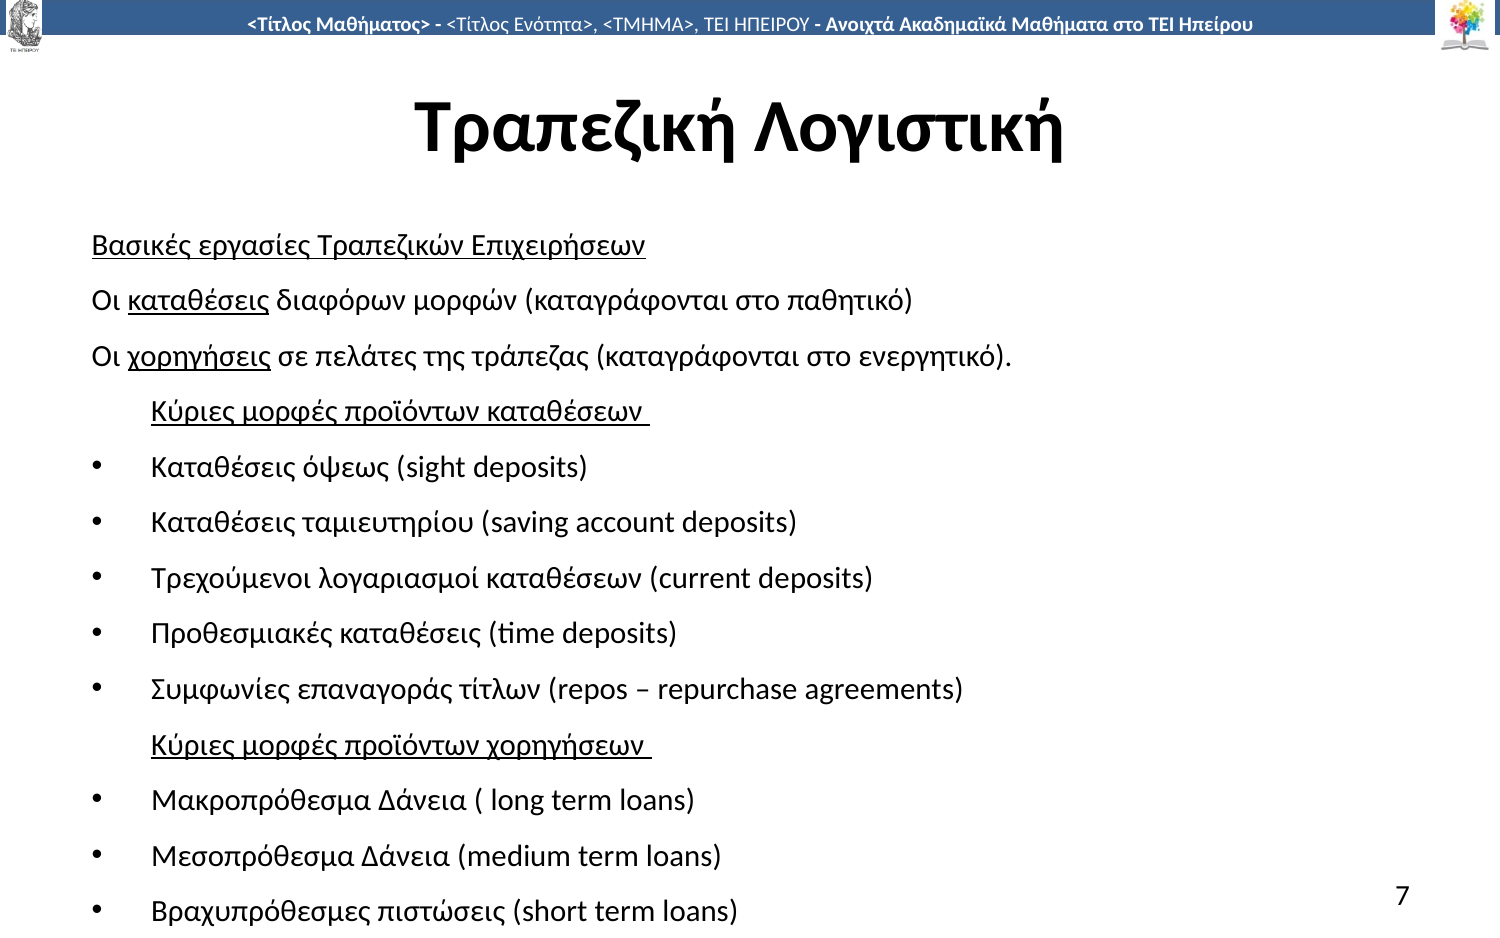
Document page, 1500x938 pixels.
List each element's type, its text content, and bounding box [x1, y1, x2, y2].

picture [6, 0, 42, 54]
slide_number 7 [1074, 868, 1425, 919]
title Τραπεζική Λογιστική [64, 43, 1415, 200]
list Βασικές εργασίες Τραπεζικών Επιχειρήσεων Οι καταθέσεις διαφόρων μορφών (καταγράφονται στο παθητικό) Οι χορηγήσεις σε πελάτες της τράπεζας (καταγράφονται στο ενεργητικό). Κύριες μορφές προϊόντων καταθέσεων Καταθέσεις όψεως (sight deposits) Καταθέσεις ταμιευτηρίου (saving account deposits) Τρεχούμενοι λογαριασμοί καταθέσεων (current deposits) Προθεσμιακές καταθέσεις (time deposits) Συμφωνίες επαναγοράς τίτλων (repos – repurchase agreements) Κύριες μορφές προϊόντων χορηγήσεων Μακροπρόθεσμα Δάνεια ( long term loans) Μεσοπρόθεσμα Δάνεια (medium term loans) Βραχυπρόθεσμες πιστώσεις (short term loans) [76, 216, 1427, 938]
picture [1435, 0, 1495, 52]
